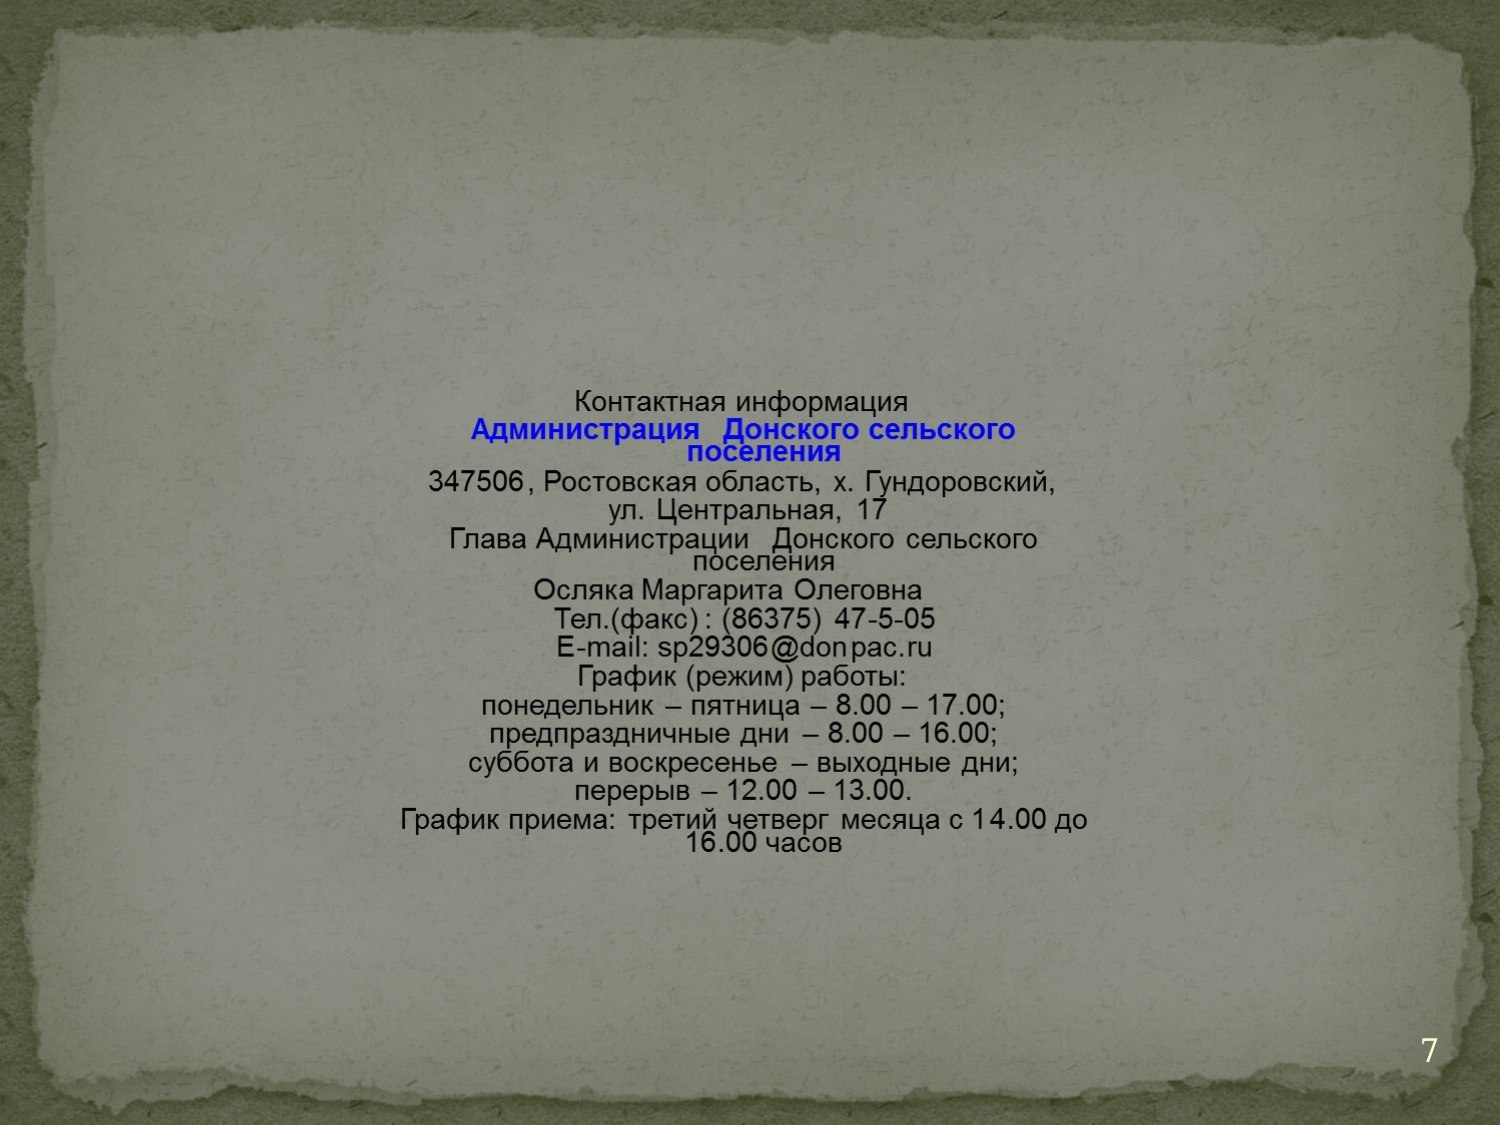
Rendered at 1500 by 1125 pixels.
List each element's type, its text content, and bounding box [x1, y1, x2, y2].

slide_number 7 [1379, 1014, 1480, 1089]
title [74, 24, 1425, 225]
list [385, 377, 1117, 874]
